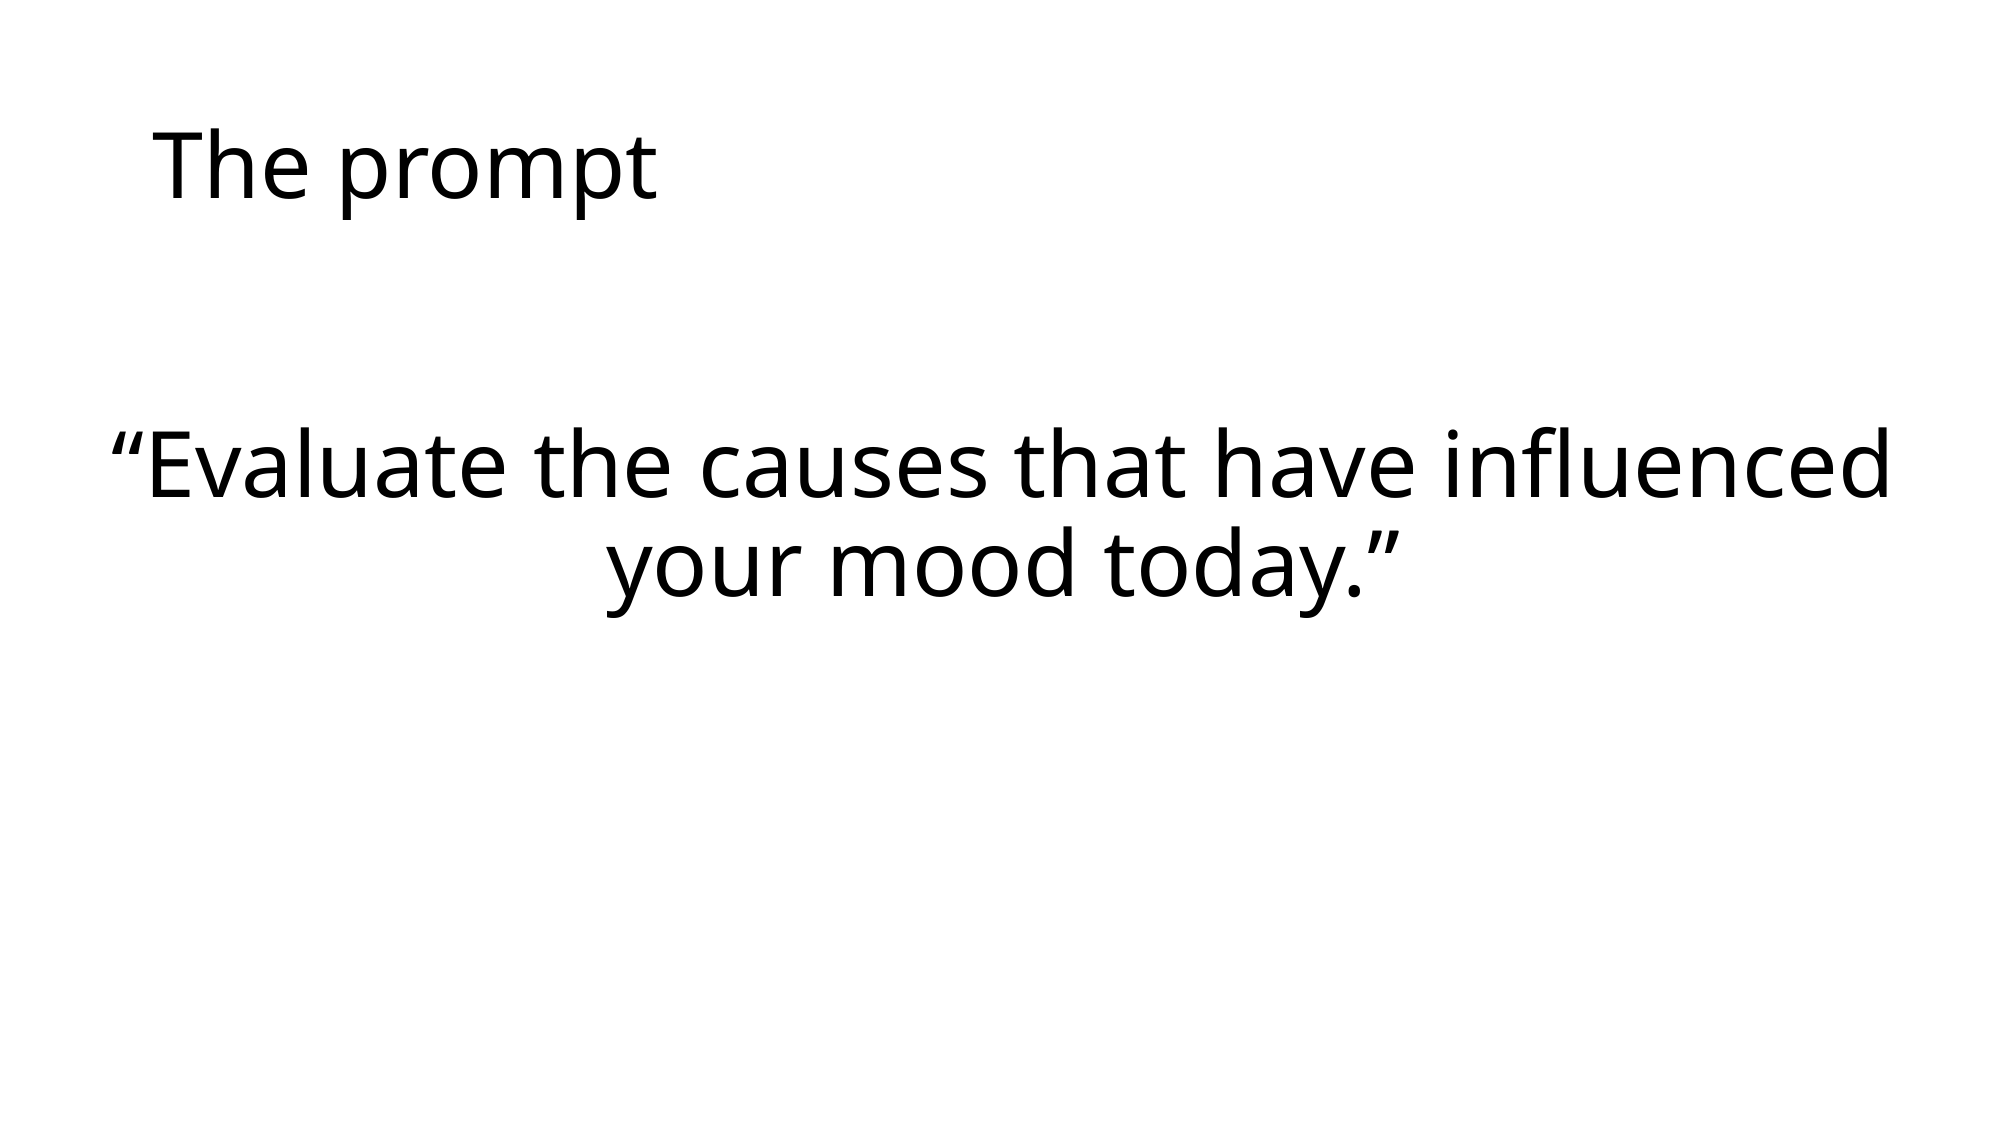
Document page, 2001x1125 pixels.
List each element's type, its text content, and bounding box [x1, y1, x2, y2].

title The prompt [137, 59, 1863, 278]
text_box “Evaluate the causes that have influenced your mood today.” [3, 408, 2000, 626]
